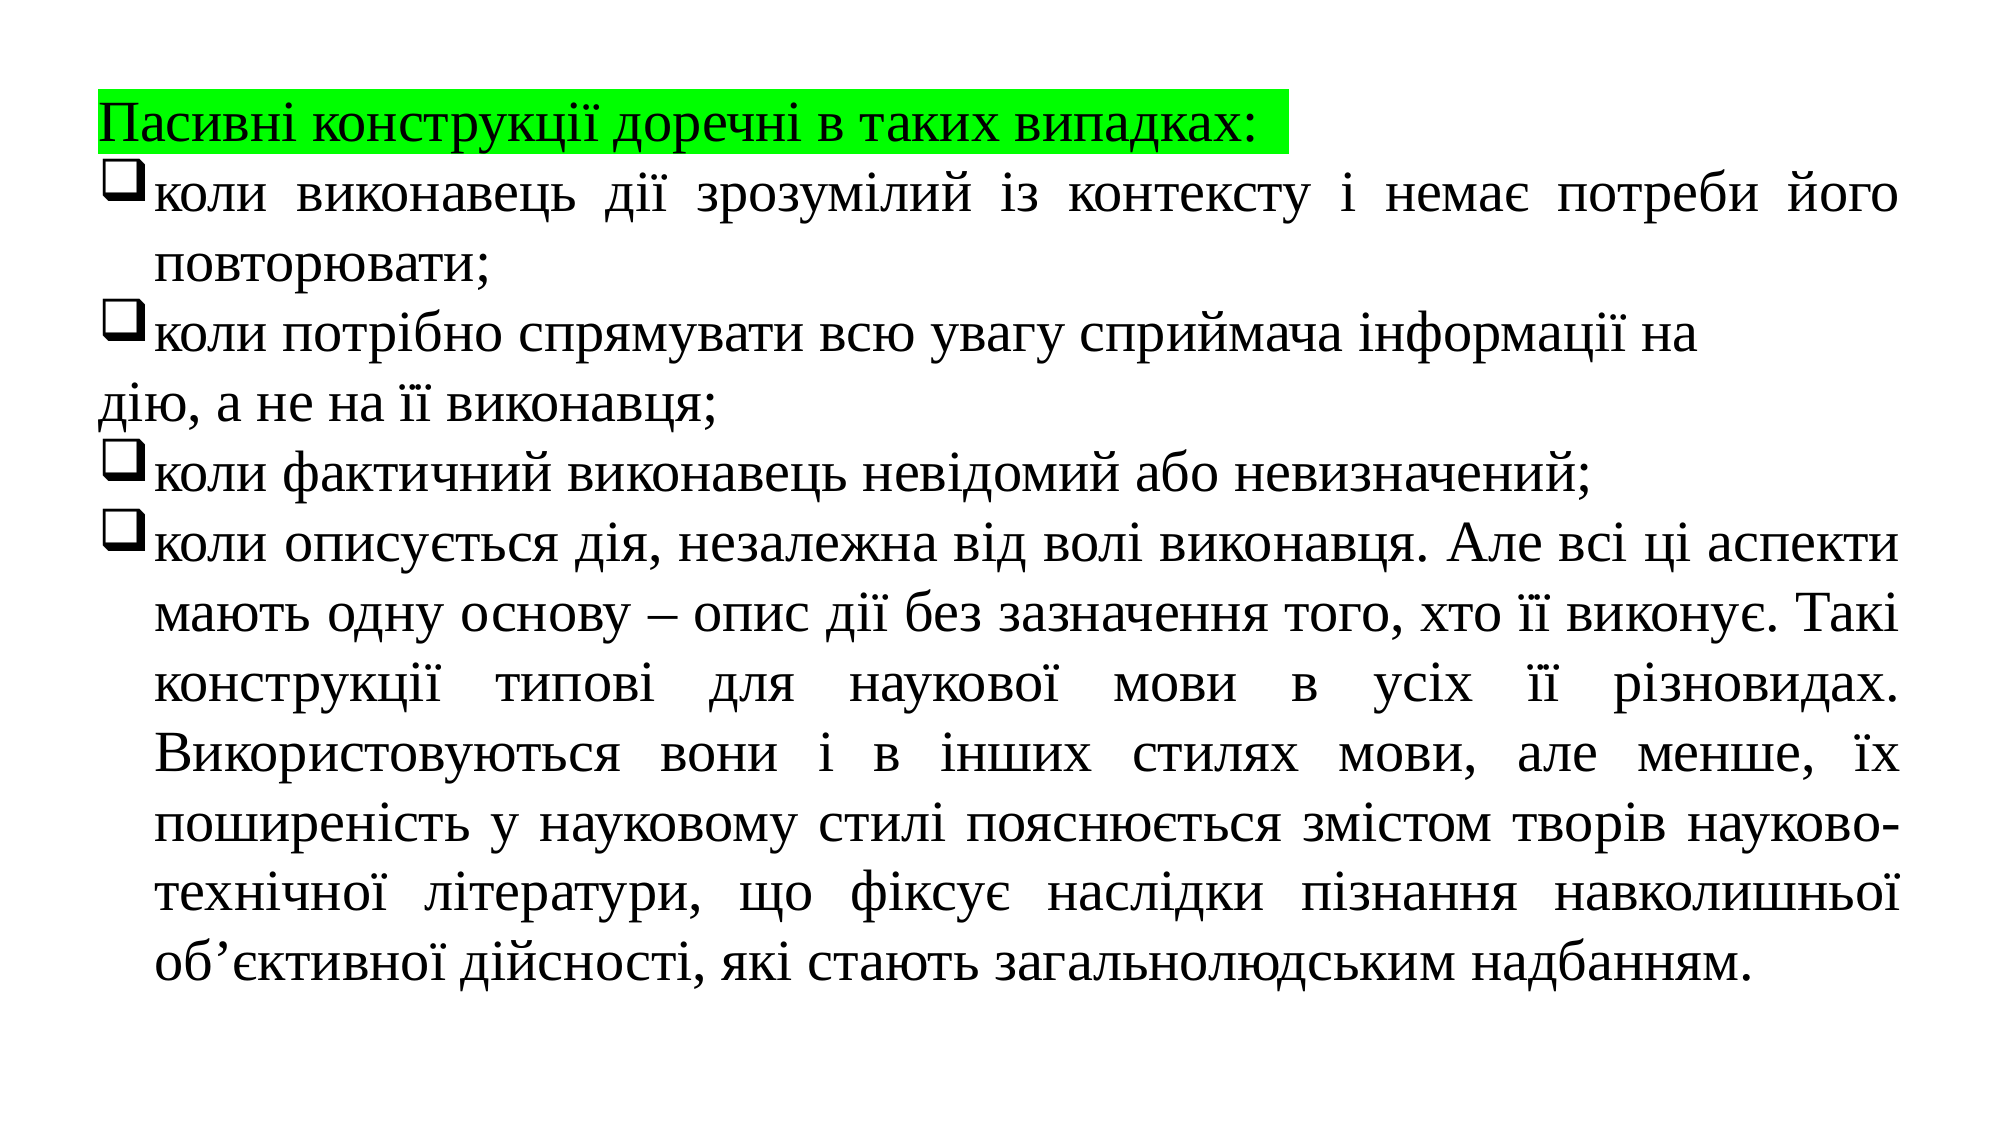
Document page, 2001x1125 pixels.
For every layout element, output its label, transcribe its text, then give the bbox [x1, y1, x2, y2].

text_box Пасивні конструкції доречні в таких випадках: коли виконавець дії зрозумілий із контексту і немає потреби його повторювати; коли потрібно спрямувати всю увагу сприймача інформації на дію, а не на її виконавця; коли фактичний виконавець невідомий або невизначений; коли описується дія, незалежна від волі виконавця. Але всі ці аспекти мають одну основу – опис дії без зазначення того, хто її виконує. Такі конструкції типові для наукової мови в усіх її різновидах. Використовуються вони і в інших стилях мови, але менше, їх поширеність у науковому стилі пояснюється змістом творів науково-технічної літератури, що фіксує наслідки пізнання навколишньої об’єктивної дійсності, які стають загальнолюдським надбанням. [83, 75, 1917, 1000]
